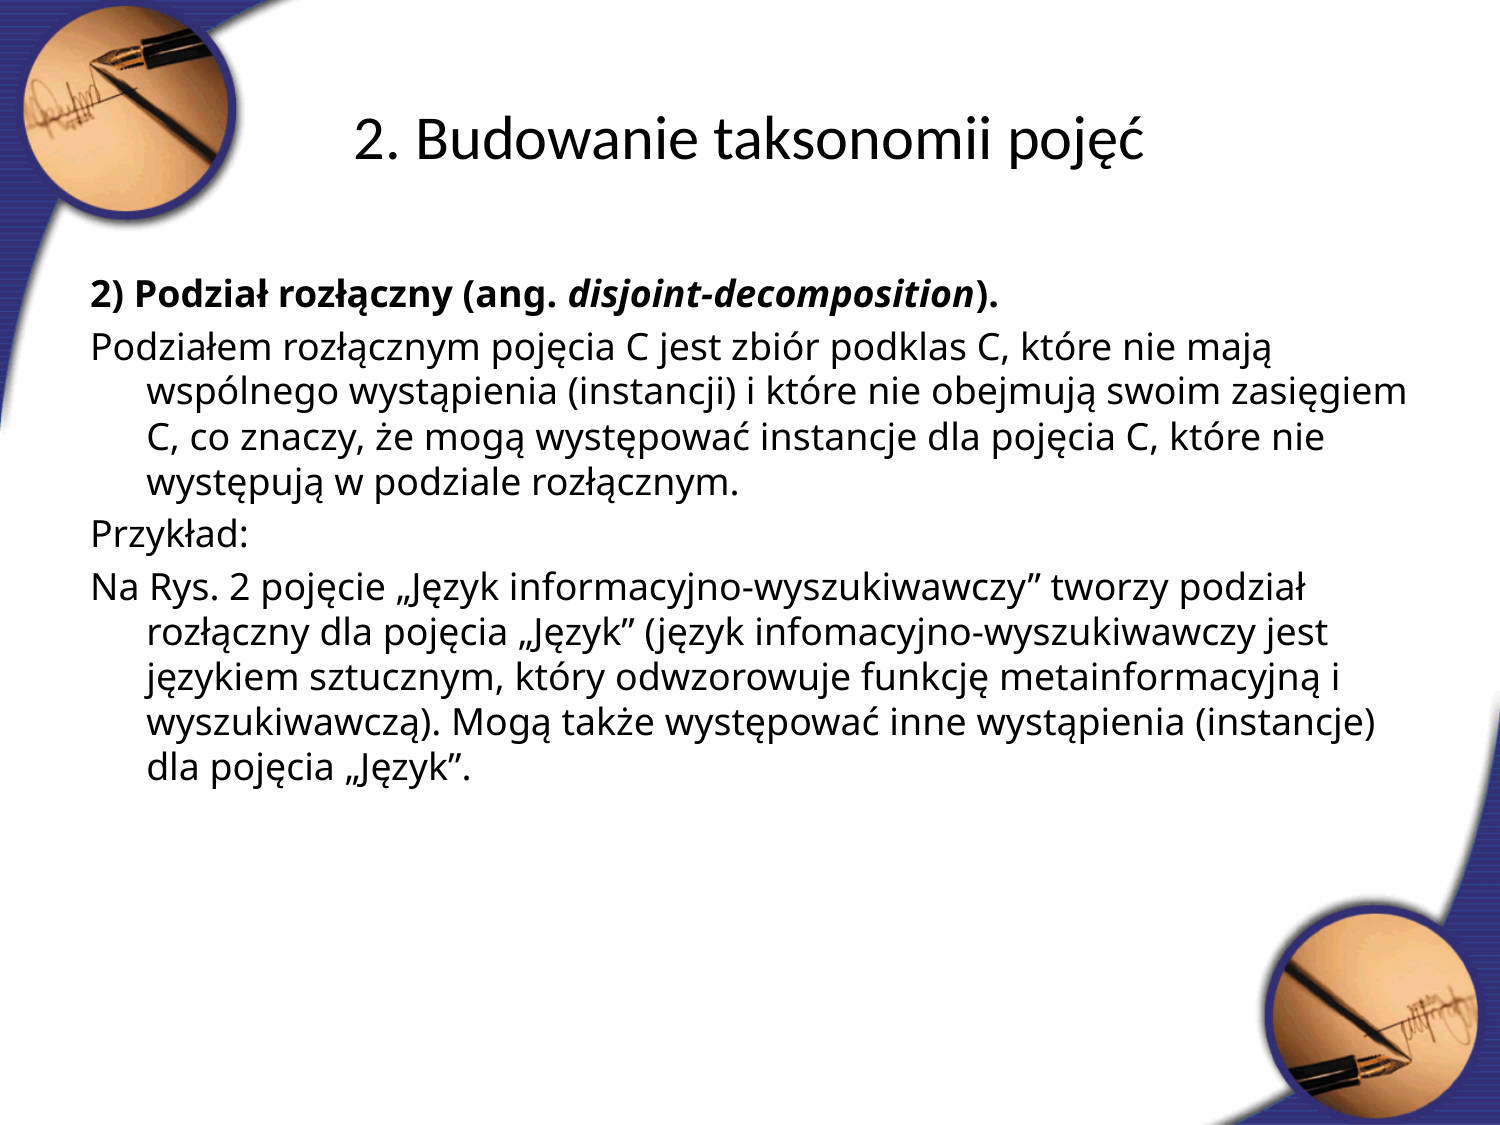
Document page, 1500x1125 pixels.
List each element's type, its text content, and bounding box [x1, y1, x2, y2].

picture [986, 680, 1500, 1124]
list 2) Podział rozłączny (ang. disjoint-decomposition). Podziałem rozłącznym pojęcia C jest zbiór podklas C, które nie mają wspólnego wystąpienia (instancji) i które nie obejmują swoim zasięgiem C, co znaczy, że mogą występować instancje dla pojęcia C, które nie występują w podziale rozłącznym. Przykład: Na Rys. 2 pojęcie „Język informacyjno-wyszukiwawczy” tworzy podział rozłączny dla pojęcia „Język” (język infomacyjno-wyszukiwawczy jest językiem sztucznym, który odwzorowuje funkcję metainformacyjną i wyszukiwawczą). Mogą także występować inne wystąpienia (instancje) dla pojęcia „Język”. [75, 262, 1425, 1005]
text_box 2. Budowanie taksonomii pojęć [41, 90, 1459, 180]
picture [0, 0, 515, 446]
